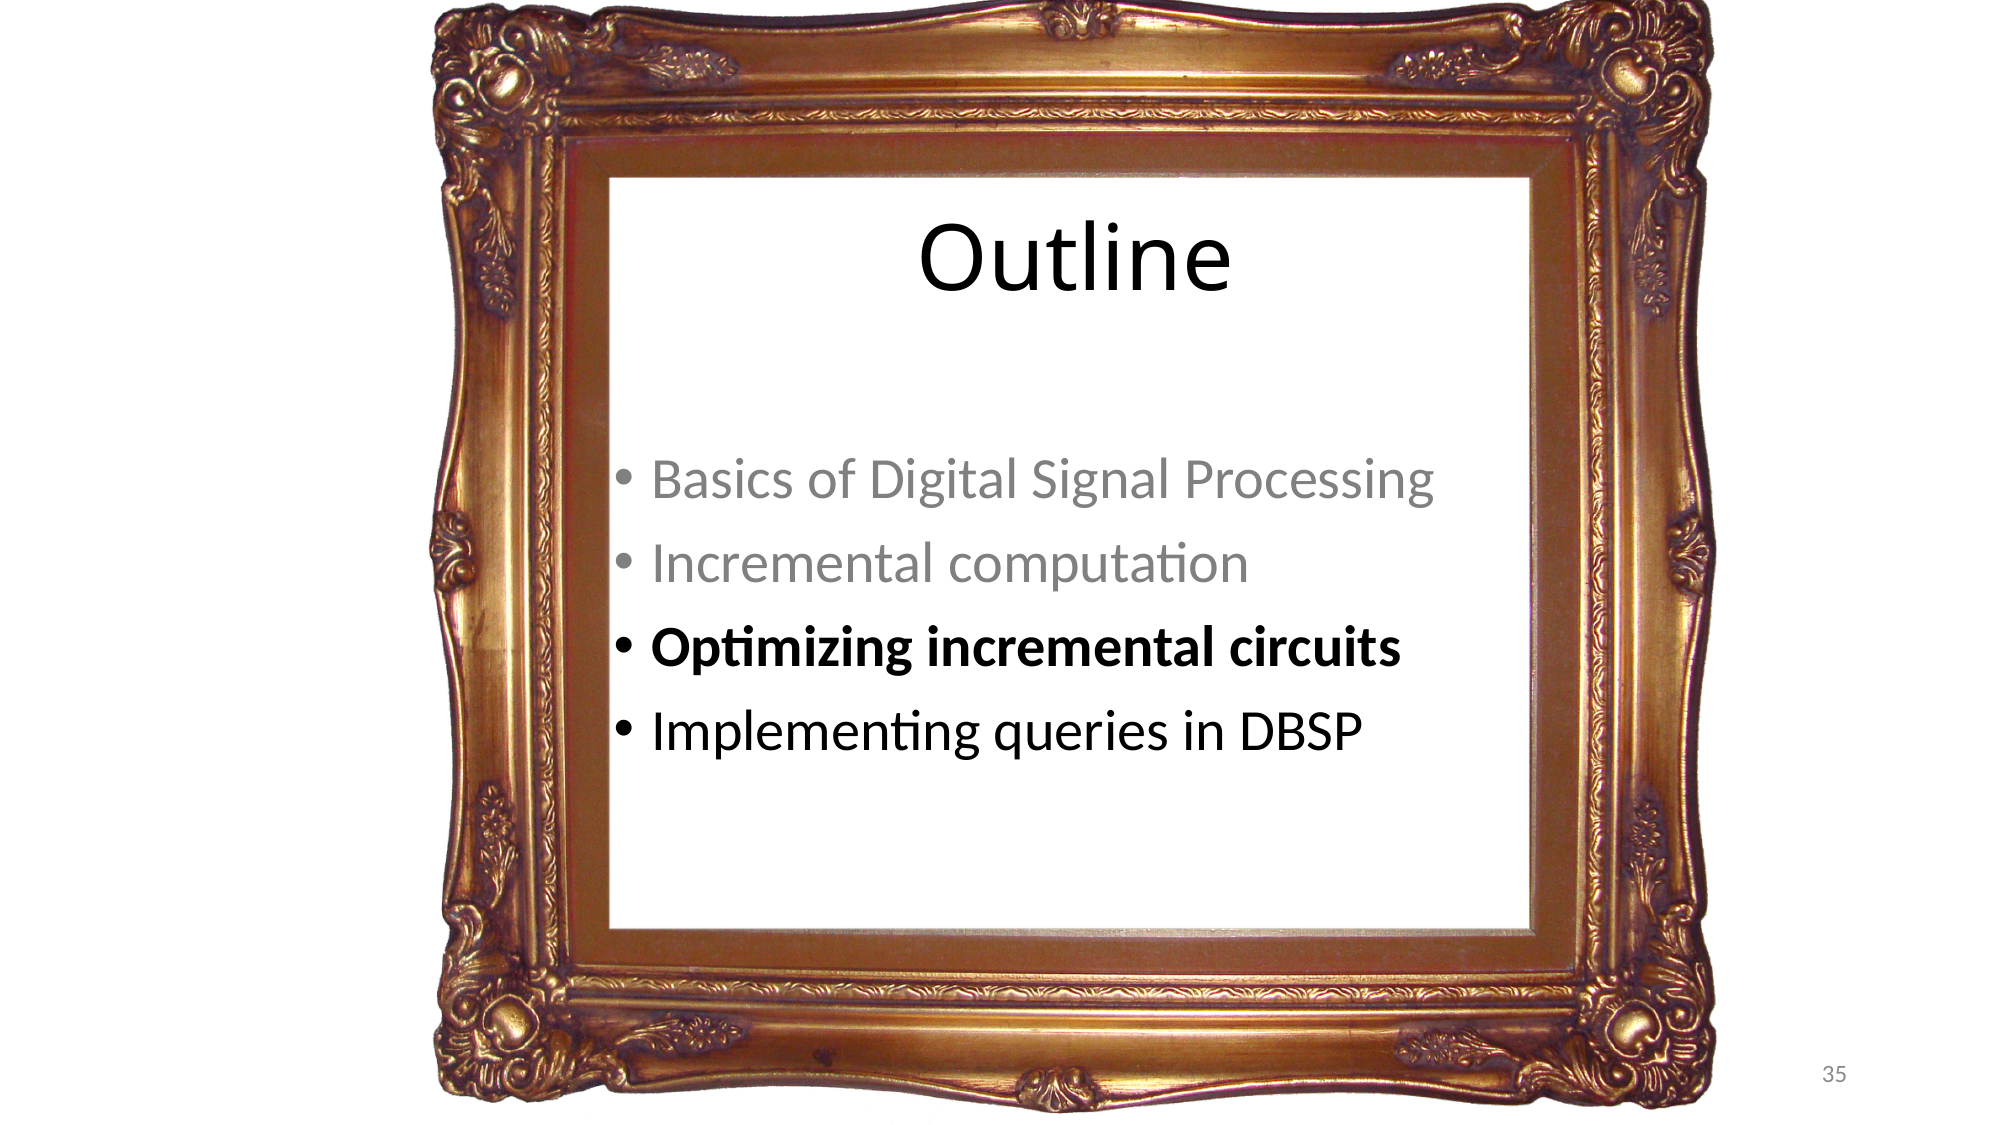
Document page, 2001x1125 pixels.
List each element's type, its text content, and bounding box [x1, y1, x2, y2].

slide_number 35 [1798, 1042, 1863, 1103]
picture [424, 0, 1715, 1125]
